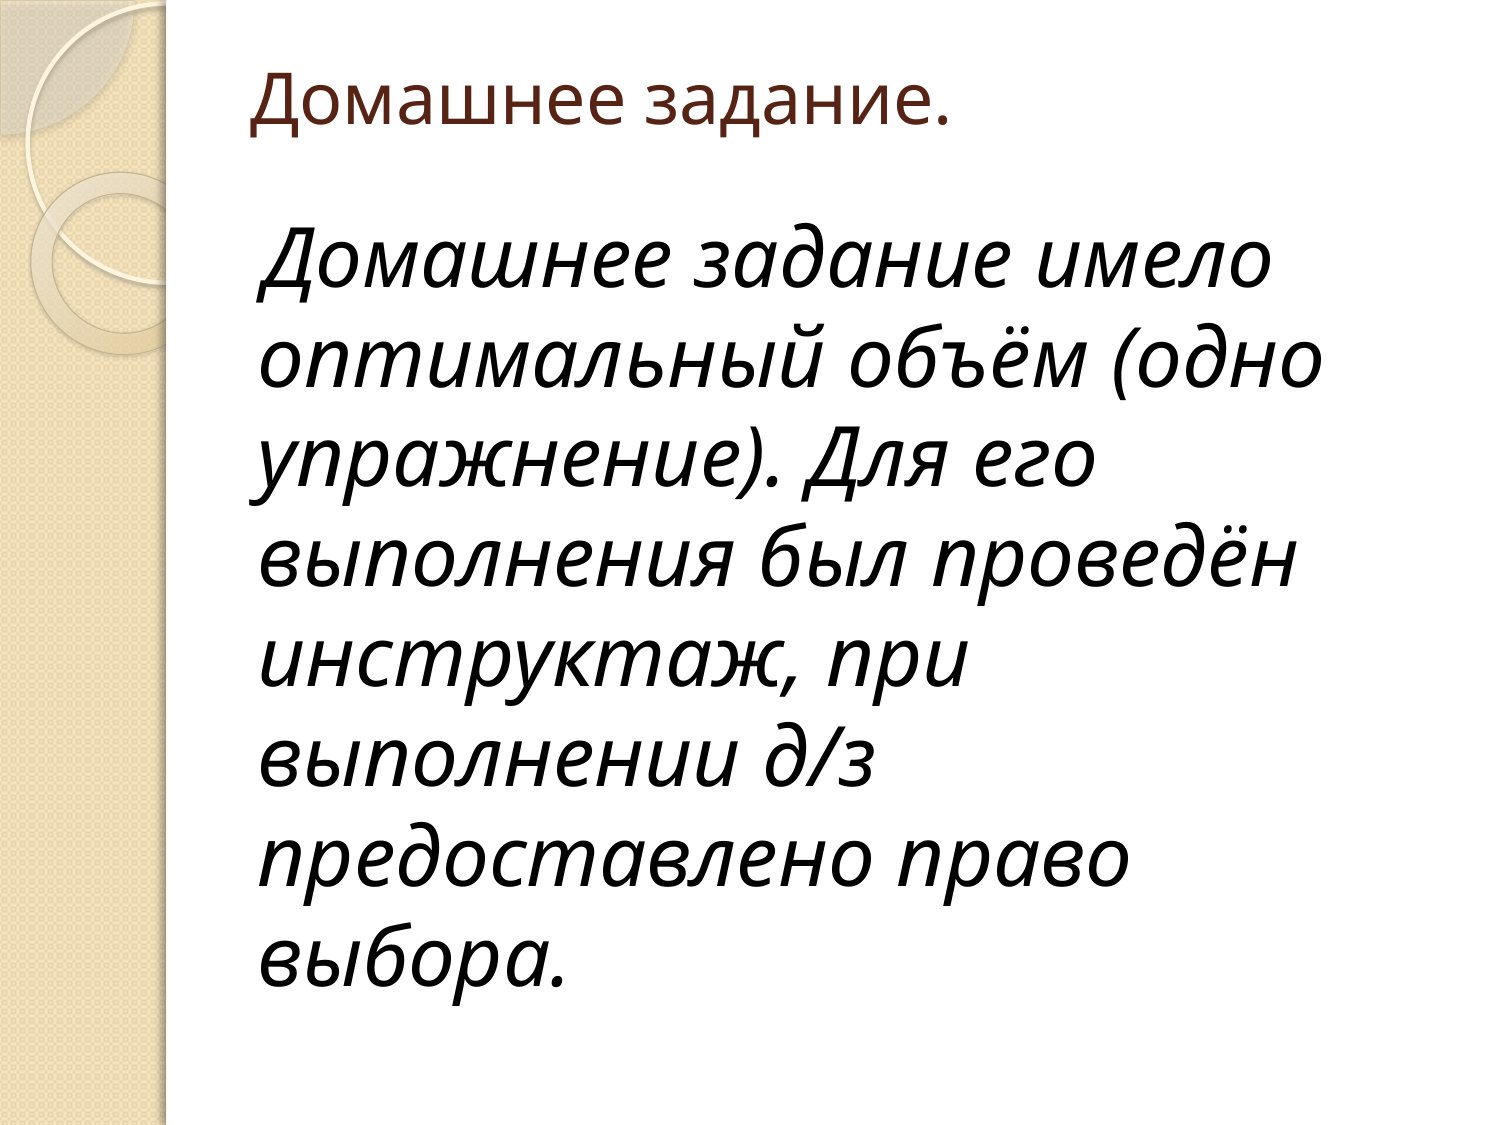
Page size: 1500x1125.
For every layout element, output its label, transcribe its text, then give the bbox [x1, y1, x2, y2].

title Домашнее задание. [235, 45, 1466, 233]
list Домашнее задание имело оптимальный объём (одно упражнение). Для его выполнения был проведён инструктаж, при выполнении д/з предоставлено право выбора. [183, 196, 1425, 1005]
